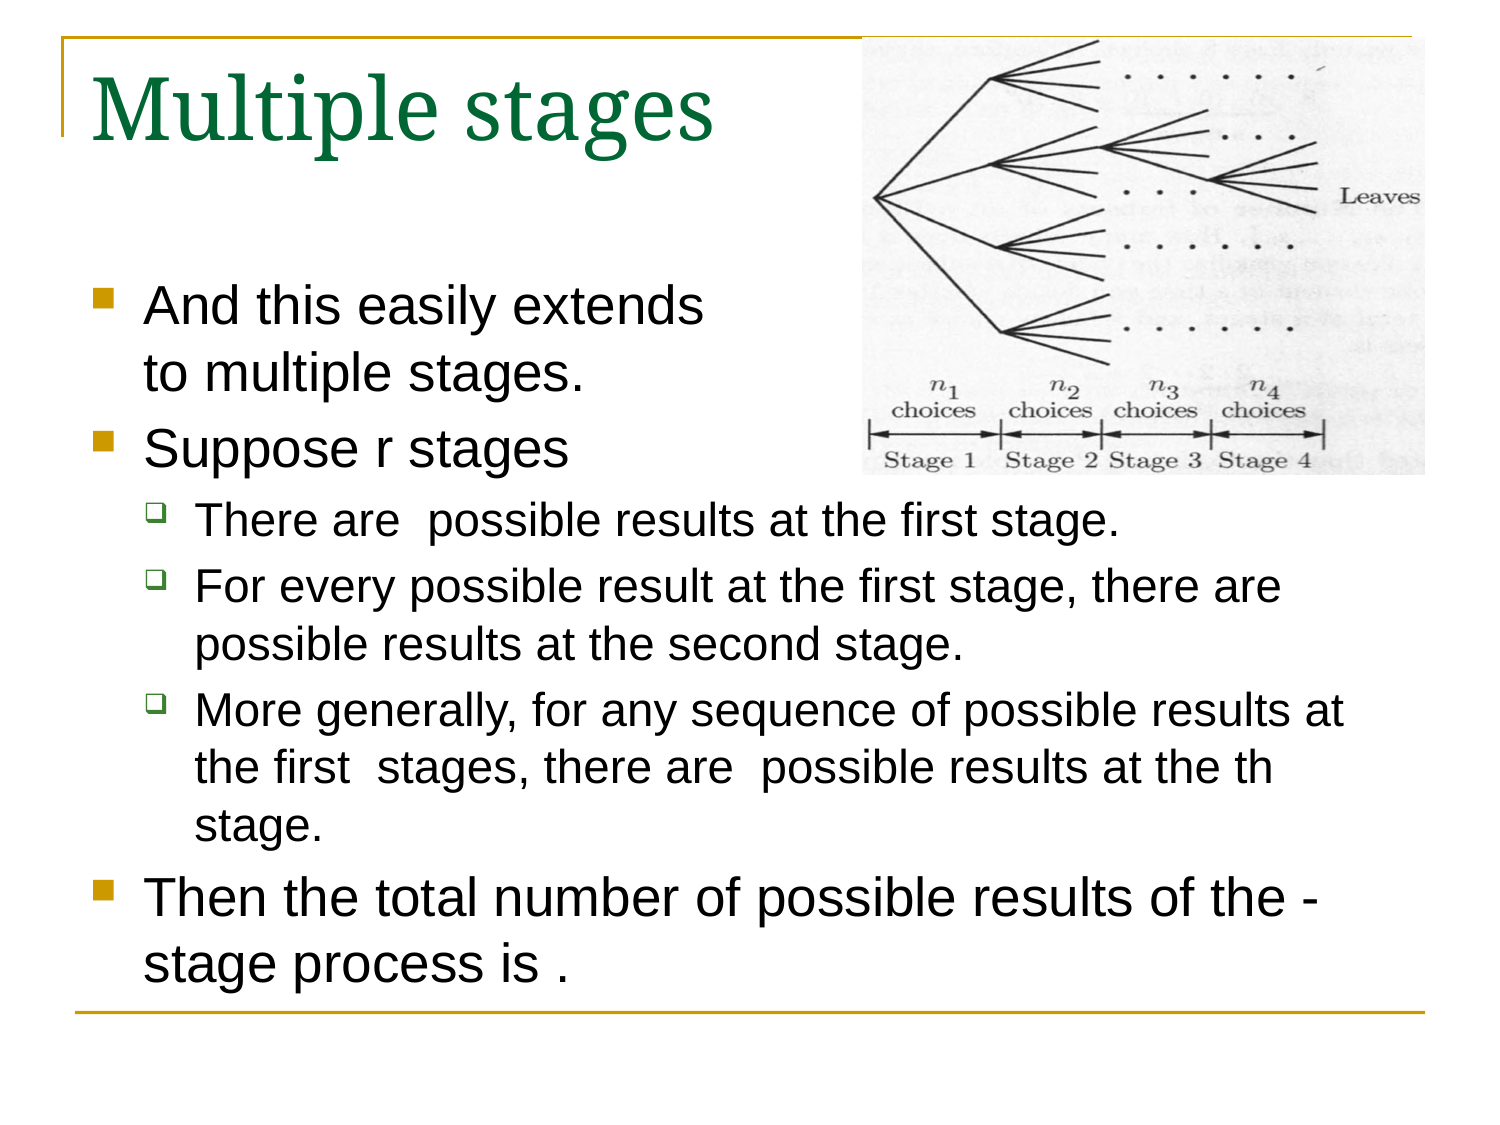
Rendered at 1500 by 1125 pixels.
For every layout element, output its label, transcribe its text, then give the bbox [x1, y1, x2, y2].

picture [861, 37, 1426, 476]
title Multiple stages [75, 45, 856, 233]
